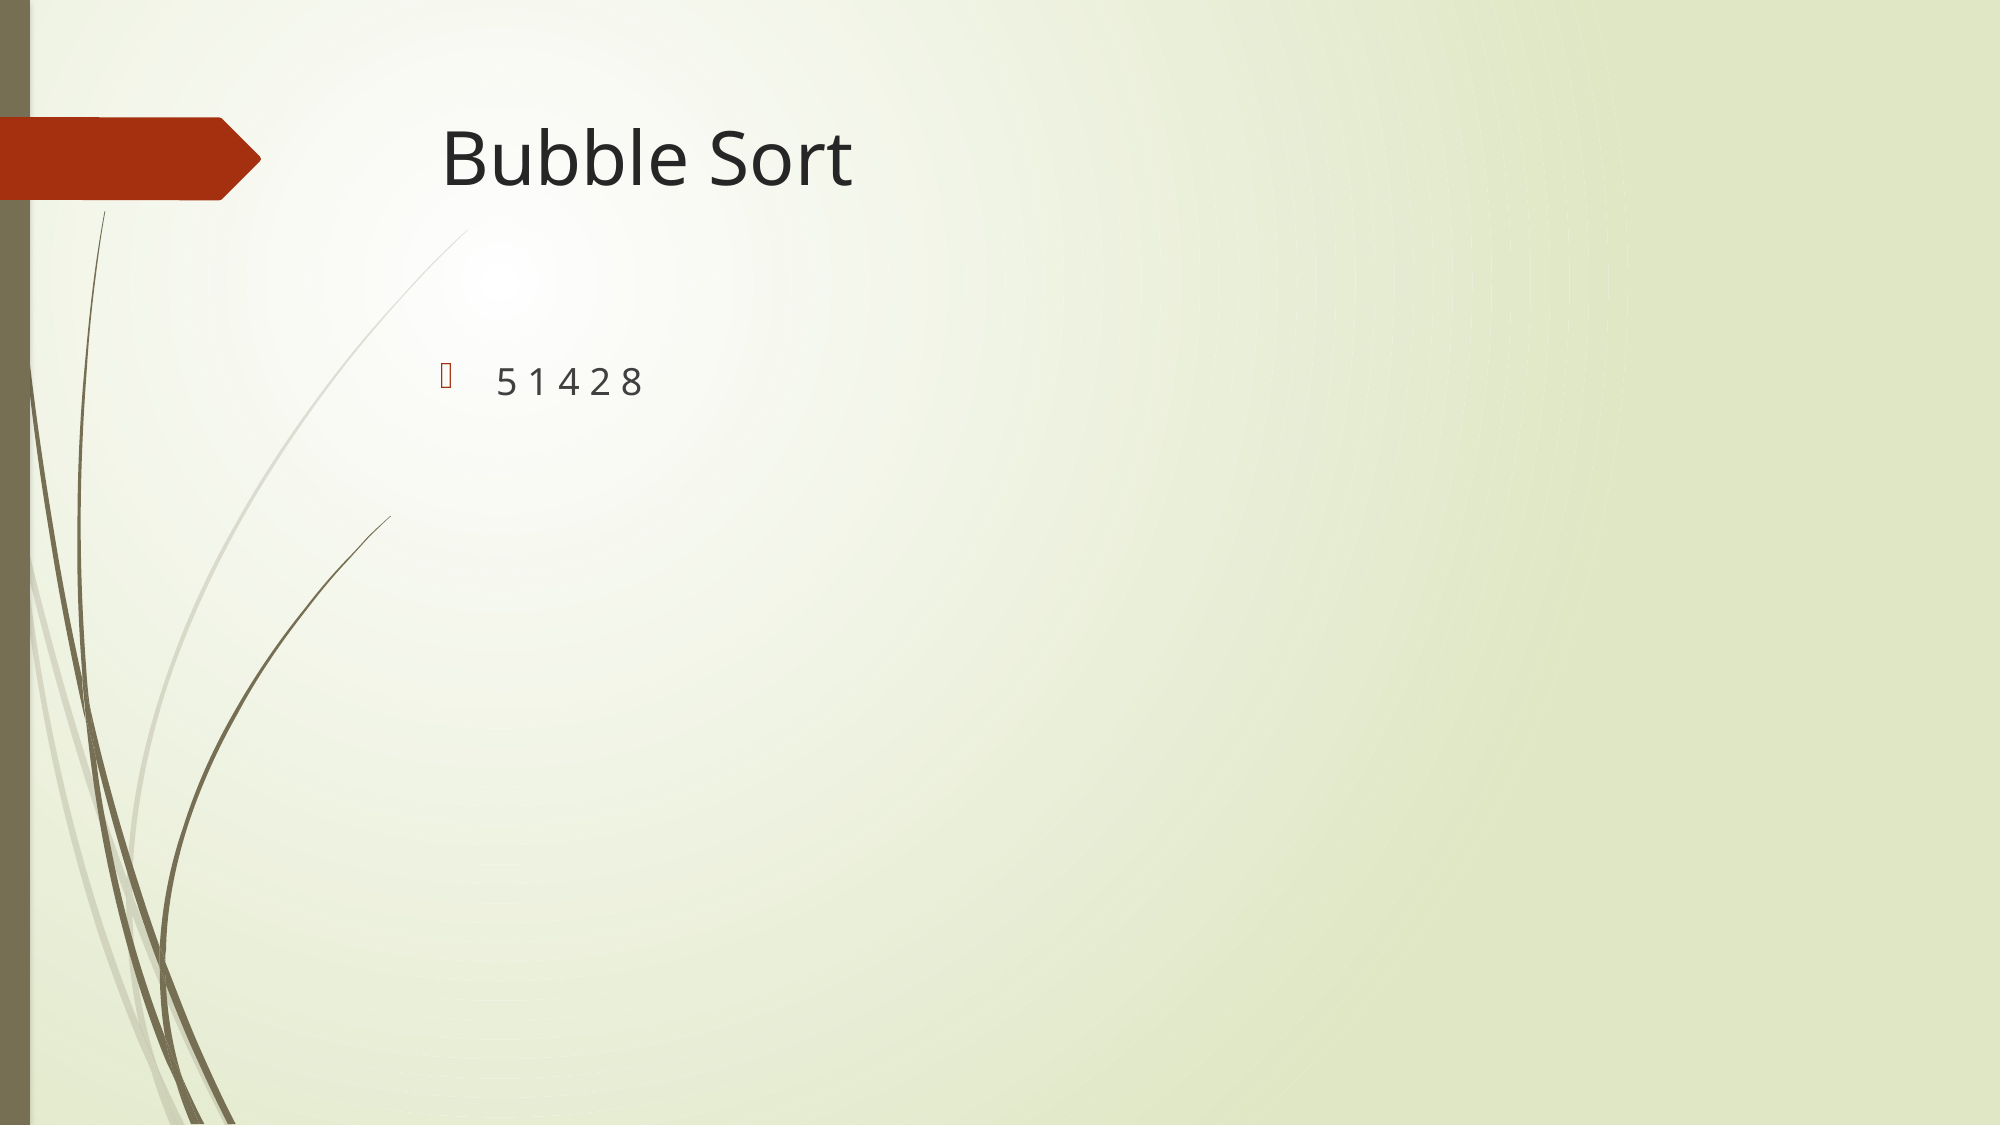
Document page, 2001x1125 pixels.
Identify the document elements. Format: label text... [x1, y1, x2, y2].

list 5 1 4 2 8 [424, 350, 1888, 970]
title Bubble Sort [425, 102, 1888, 313]
